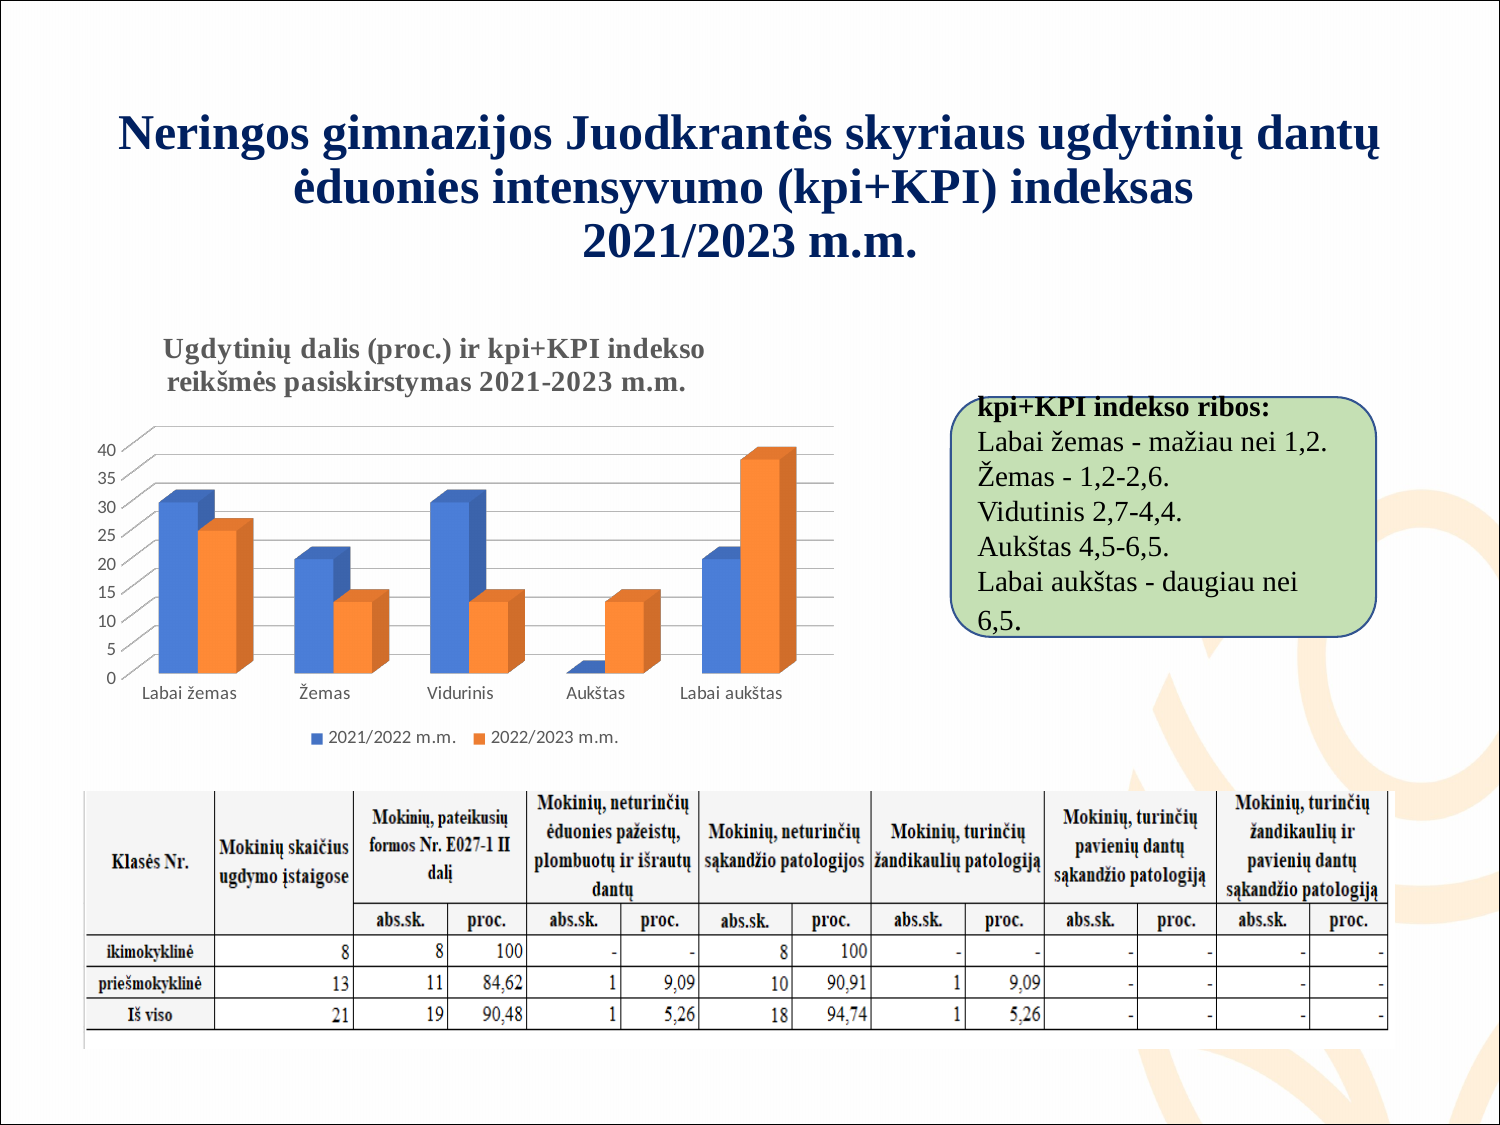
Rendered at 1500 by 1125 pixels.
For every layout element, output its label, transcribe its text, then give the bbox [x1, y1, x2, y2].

text_box kpi+KPI indekso ribos: Labai žemas - mažiau nei 1,2. Žemas - 1,2-2,6. Vidutinis 2,7-4,4. Aukštas 4,5-6,5. Labai aukštas - daugiau nei 6,5. [949, 396, 1378, 638]
title Neringos gimnazijos Juodkrantės skyriaus ugdytinių dantų ėduonies intensyvumo (kpi+KPI) indeksas 2021/2023 m.m. [75, 93, 1425, 281]
chart [78, 317, 852, 755]
picture [83, 791, 1395, 1049]
text_box [0, 0, 1500, 1125]
